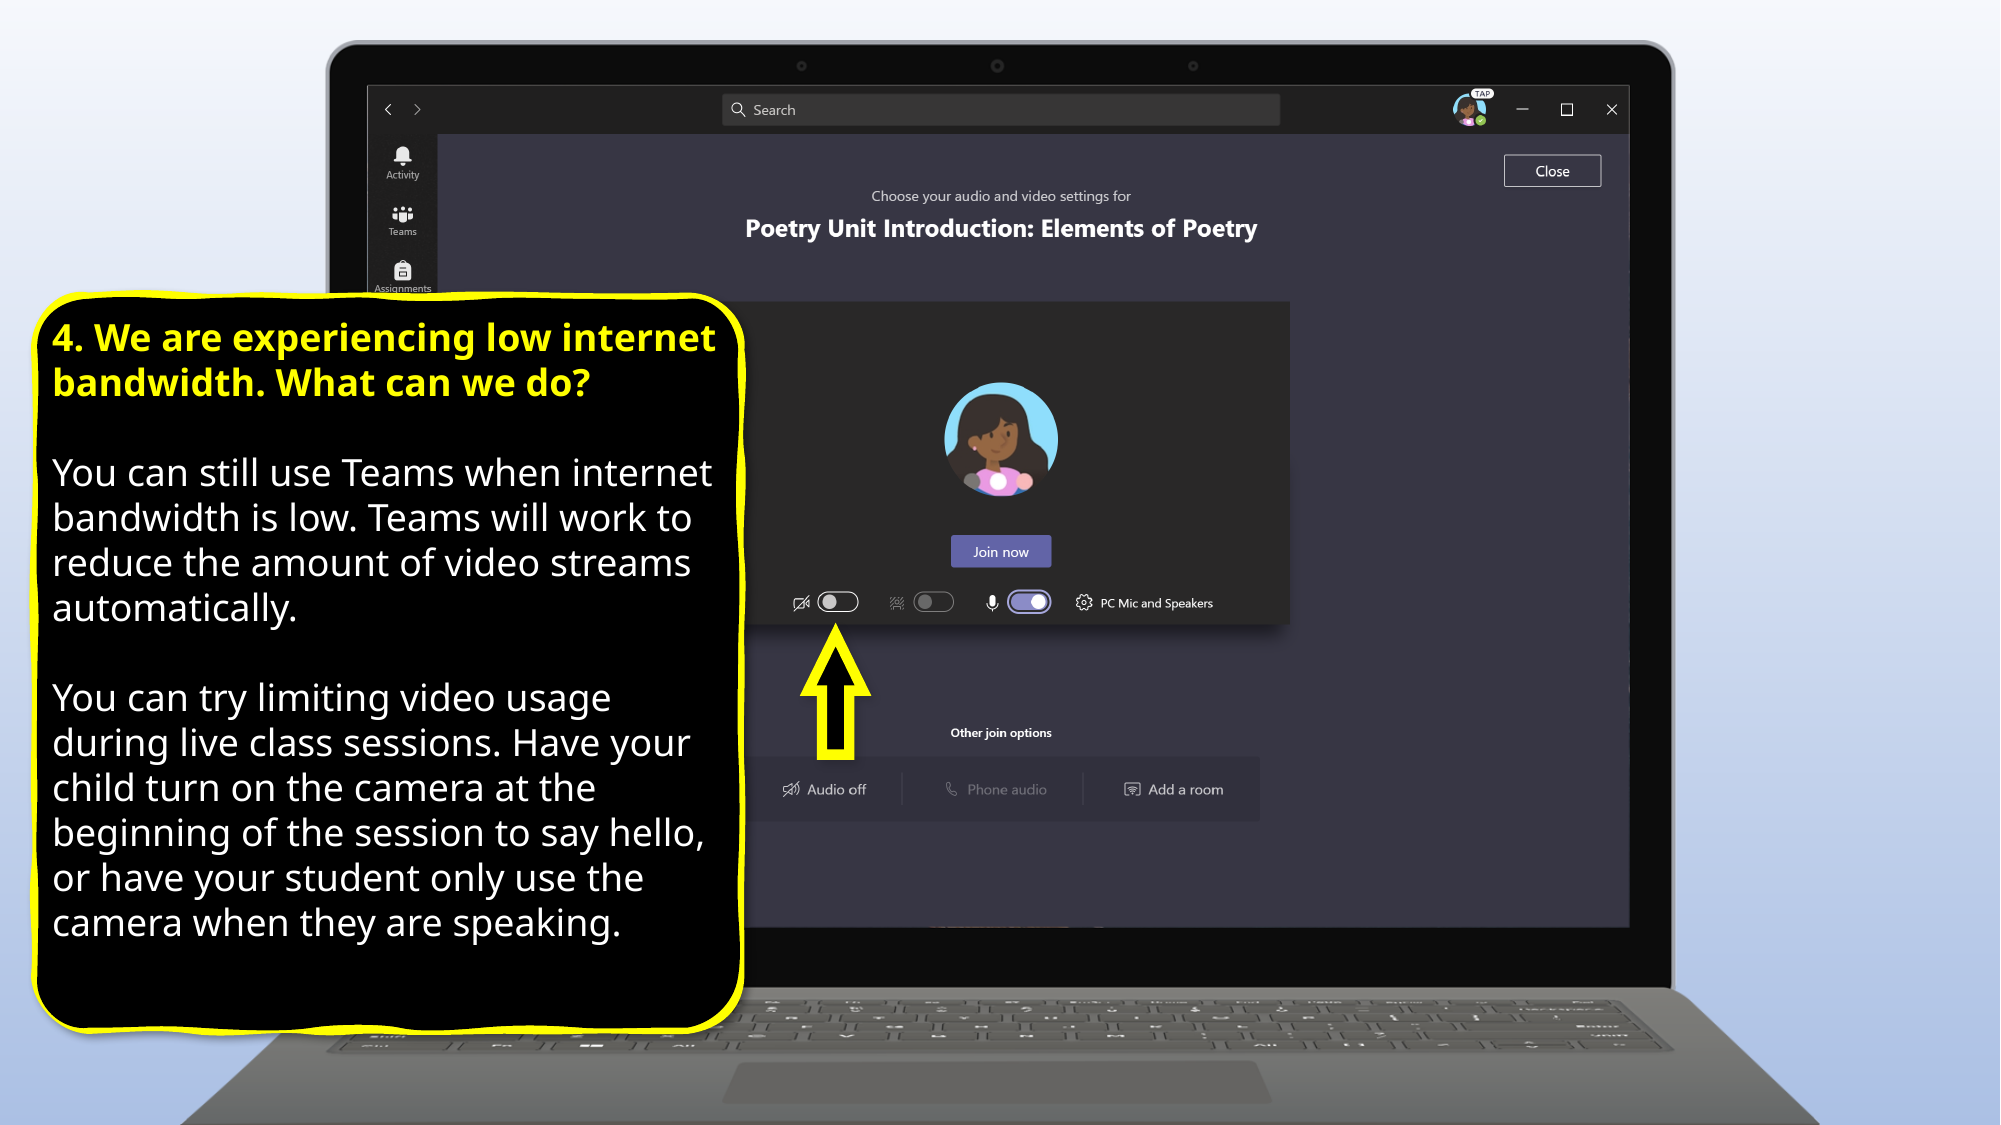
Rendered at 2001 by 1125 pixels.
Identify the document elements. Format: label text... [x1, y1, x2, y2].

picture [180, 40, 1820, 1125]
text_box 4. We are experiencing low internet bandwidth. What can we do? You can still use Teams when internet bandwidth is low. Teams will work to reduce the amount of video streams automatically. You can try limiting video usage during live class sessions. Have your child turn on the camera at the beginning of the session to say hello, or have your student only use the camera when they are speaking. [35, 296, 180, 1029]
